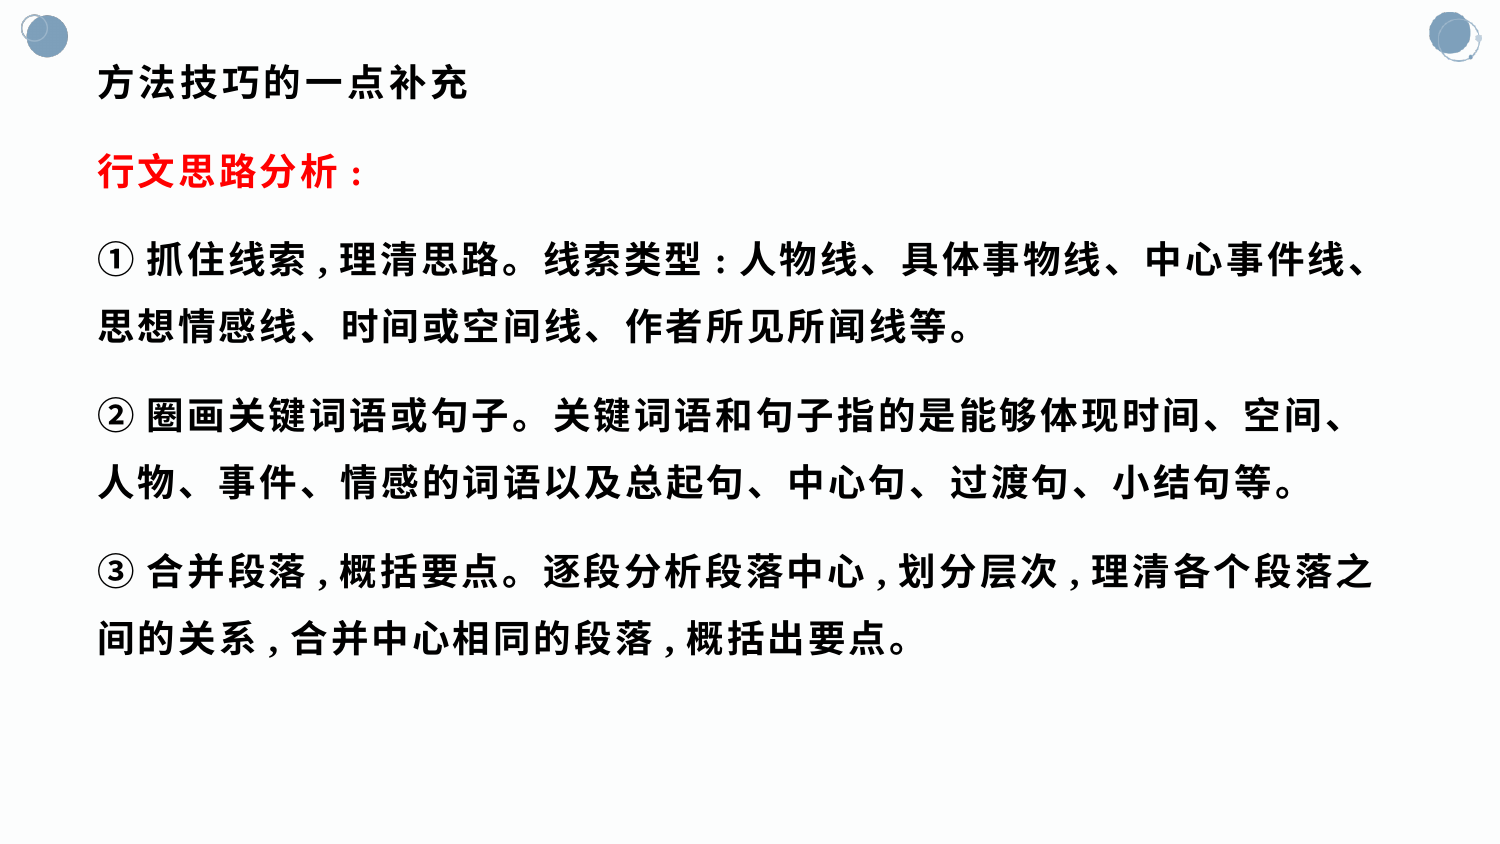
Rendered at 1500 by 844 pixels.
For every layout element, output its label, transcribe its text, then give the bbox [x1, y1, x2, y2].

list 行文思路分析: ①抓住线索,理清思路。线索类型:人物线、具体事物线、中心事件线、思想情感线、时间或空间线、作者所见所闻线等。 ②圈画关键词语或句子。关键词语和句子指的是能够体现时间、空间、人物、事件、情感的词语以及总起句、中心句、过渡句、小结句等。 ③合并段落,概括要点。逐段分析段落中心,划分层次,理清各个段落之间的关系,合并中心相同的段落,概括出要点。 [82, 117, 1418, 781]
text_box [267, 129, 1418, 212]
title 方法技巧的一点补充 [82, 54, 1418, 109]
picture [1411, 0, 1500, 73]
picture [0, 0, 89, 73]
